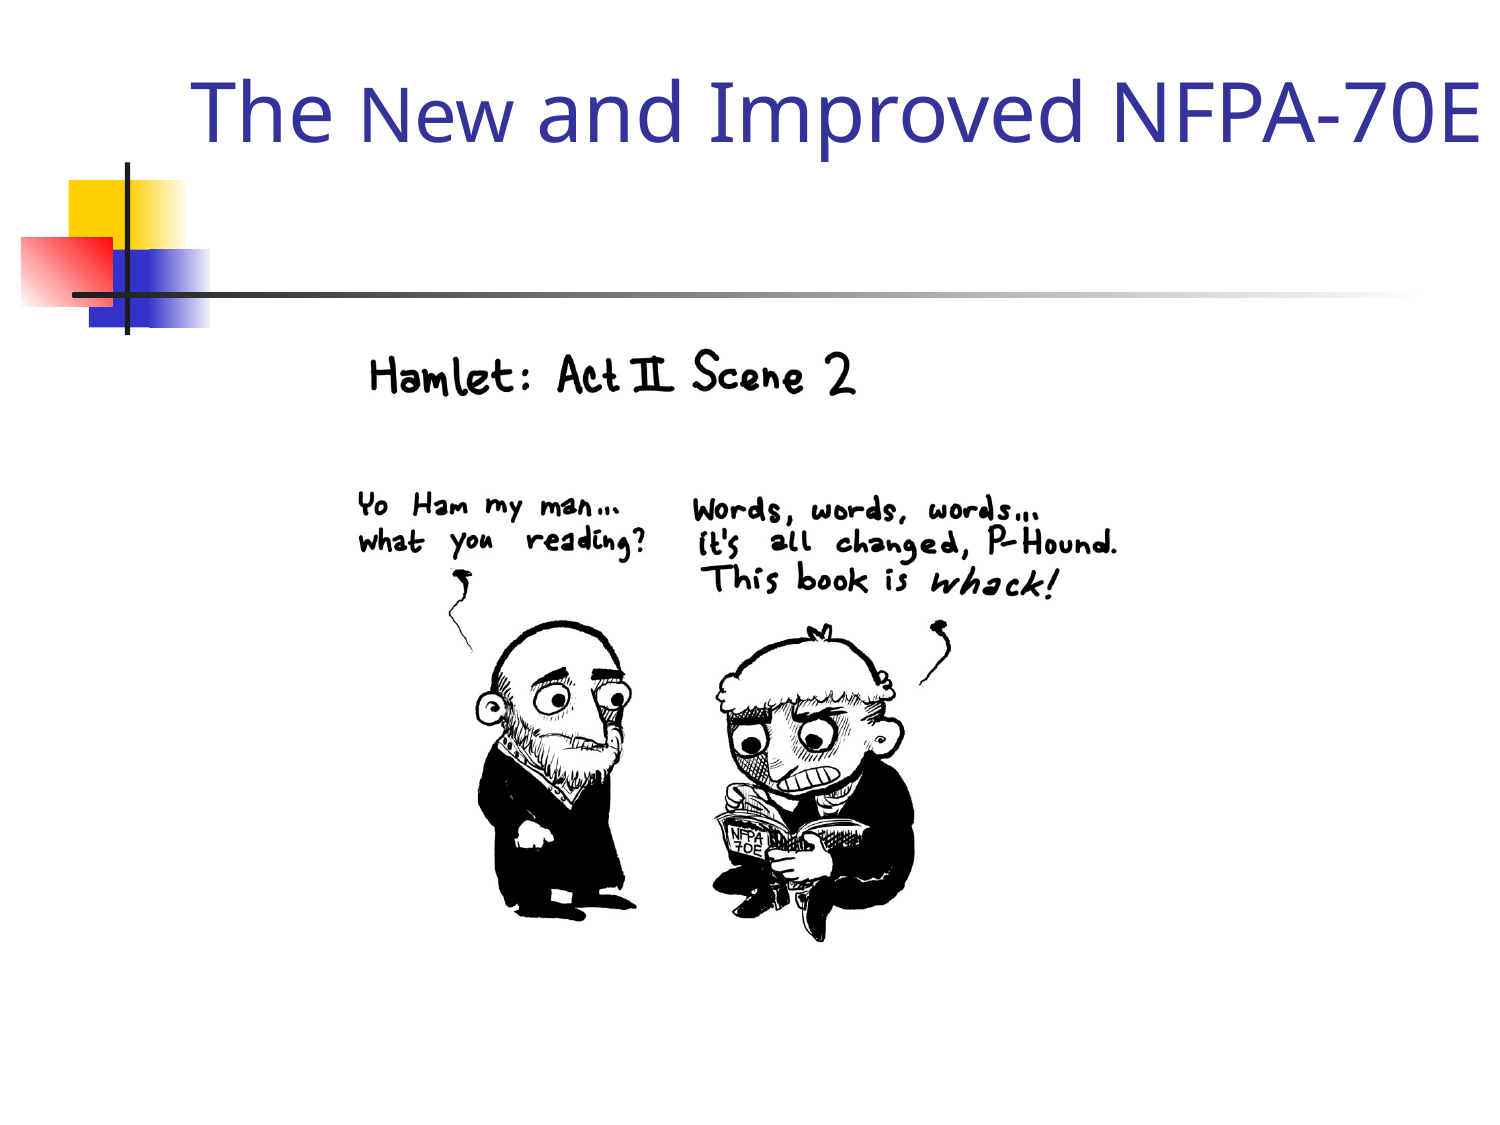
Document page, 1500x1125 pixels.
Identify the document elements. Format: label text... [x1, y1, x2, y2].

title The New and Improved NFPA-70E [0, 44, 1500, 176]
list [324, 324, 1123, 1001]
